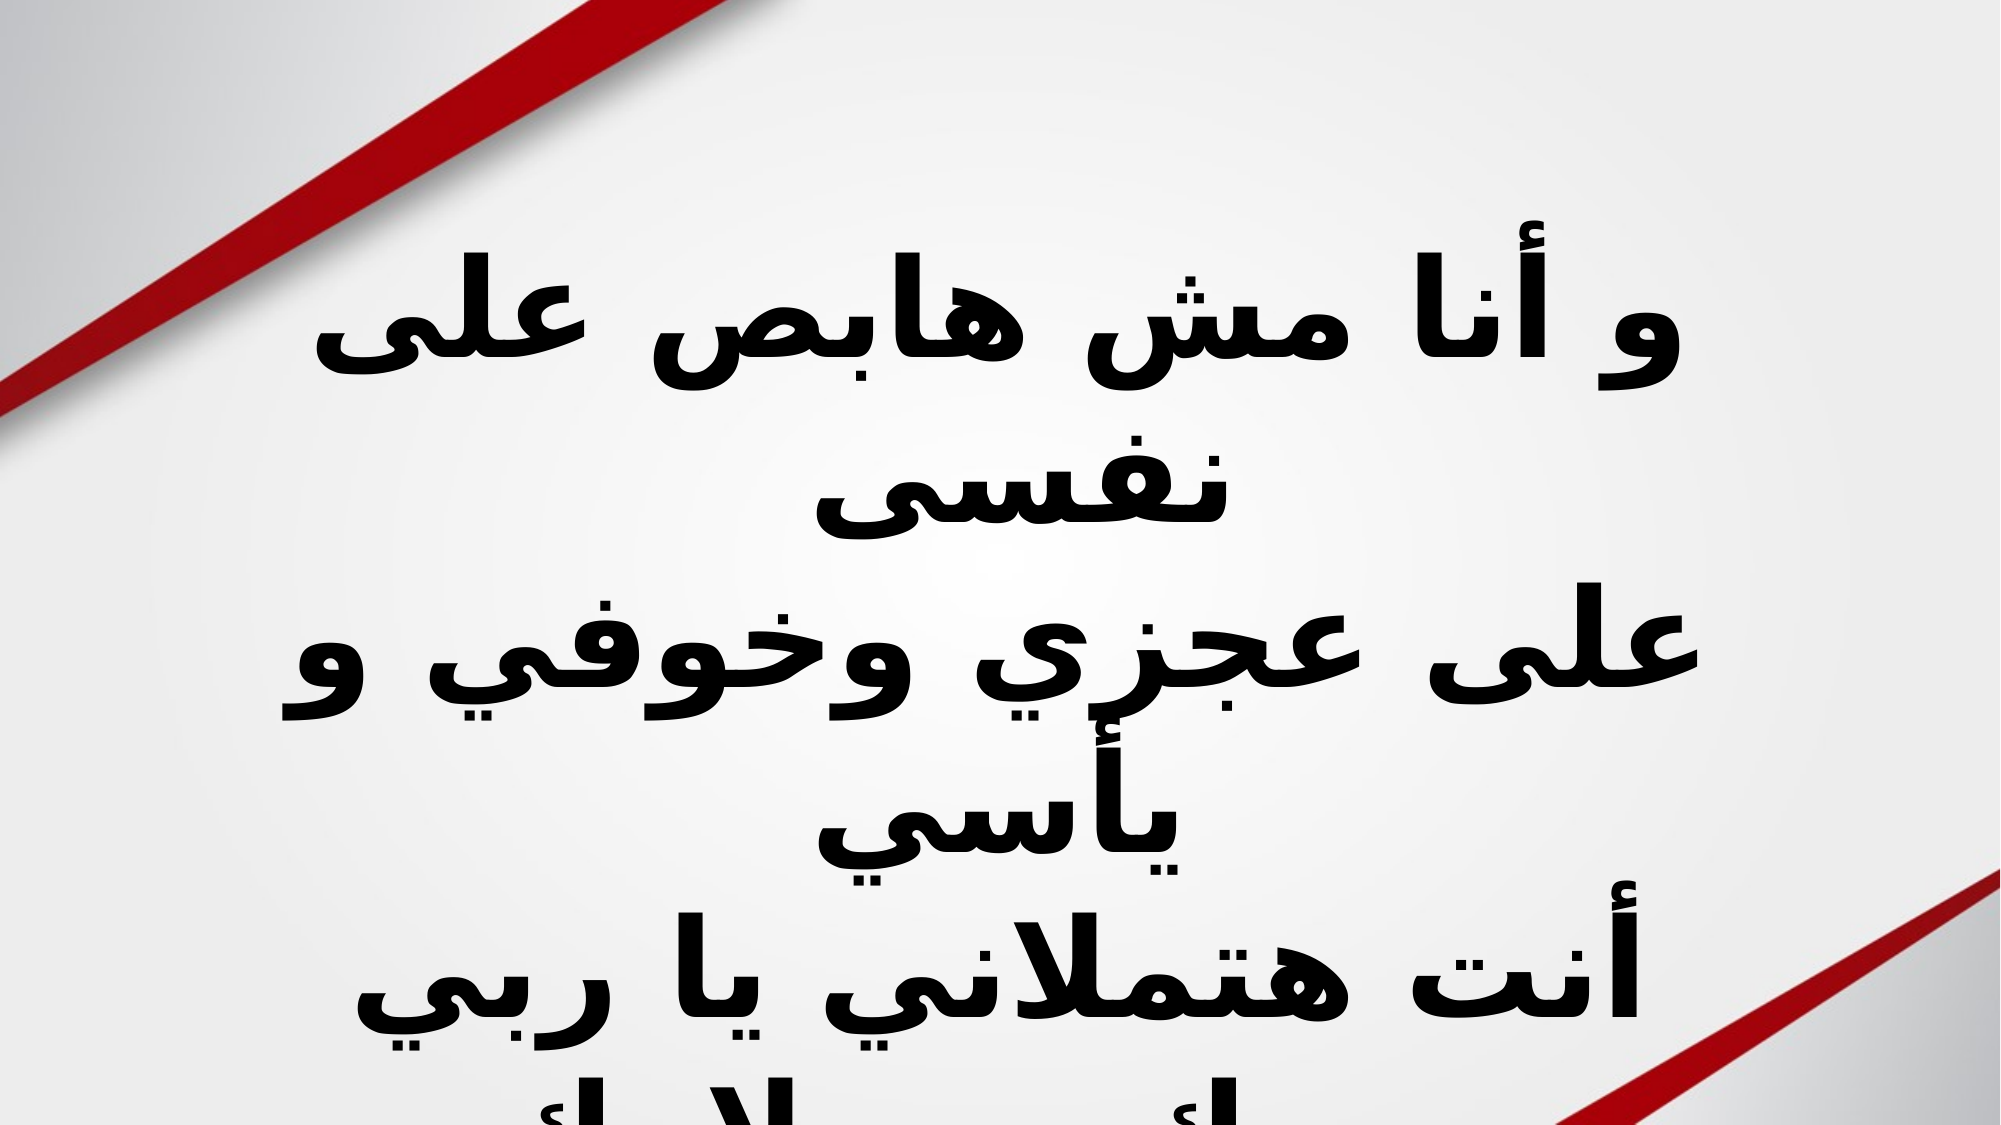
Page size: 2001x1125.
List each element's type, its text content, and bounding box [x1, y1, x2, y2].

picture [0, 0, 2001, 1125]
text_box و أنا مش هابص على نفسى على عجزي وخوفي و يأسي أنت هتملاني يا ربي بحبك و سلامك [249, 212, 1750, 1125]
